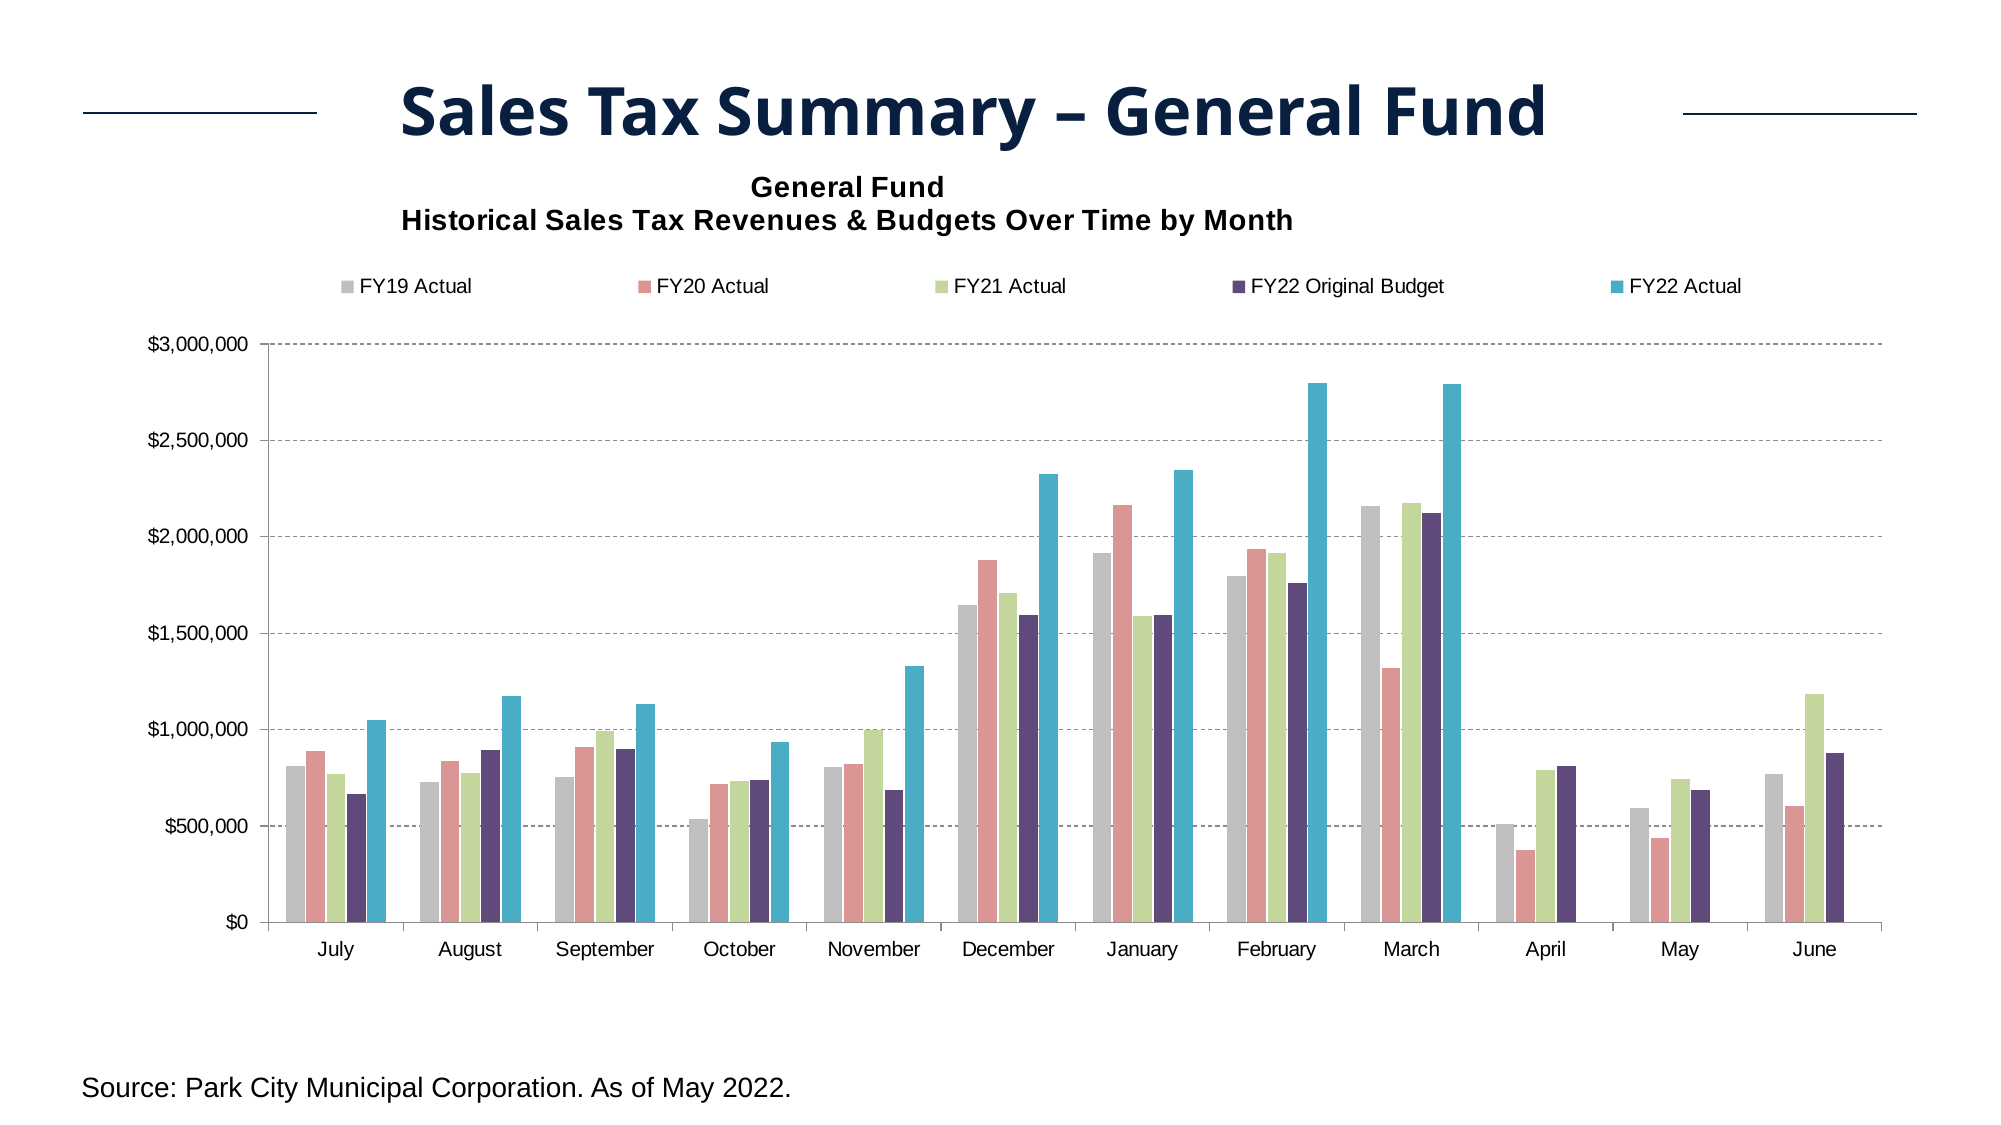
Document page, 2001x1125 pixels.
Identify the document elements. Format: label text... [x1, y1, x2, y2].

text_box Source: Park City Municipal Corporation. As of May 2022. [66, 1062, 1900, 1111]
chart [74, 162, 1926, 1085]
text_box Sales Tax Summary – General Fund [233, 61, 1717, 157]
